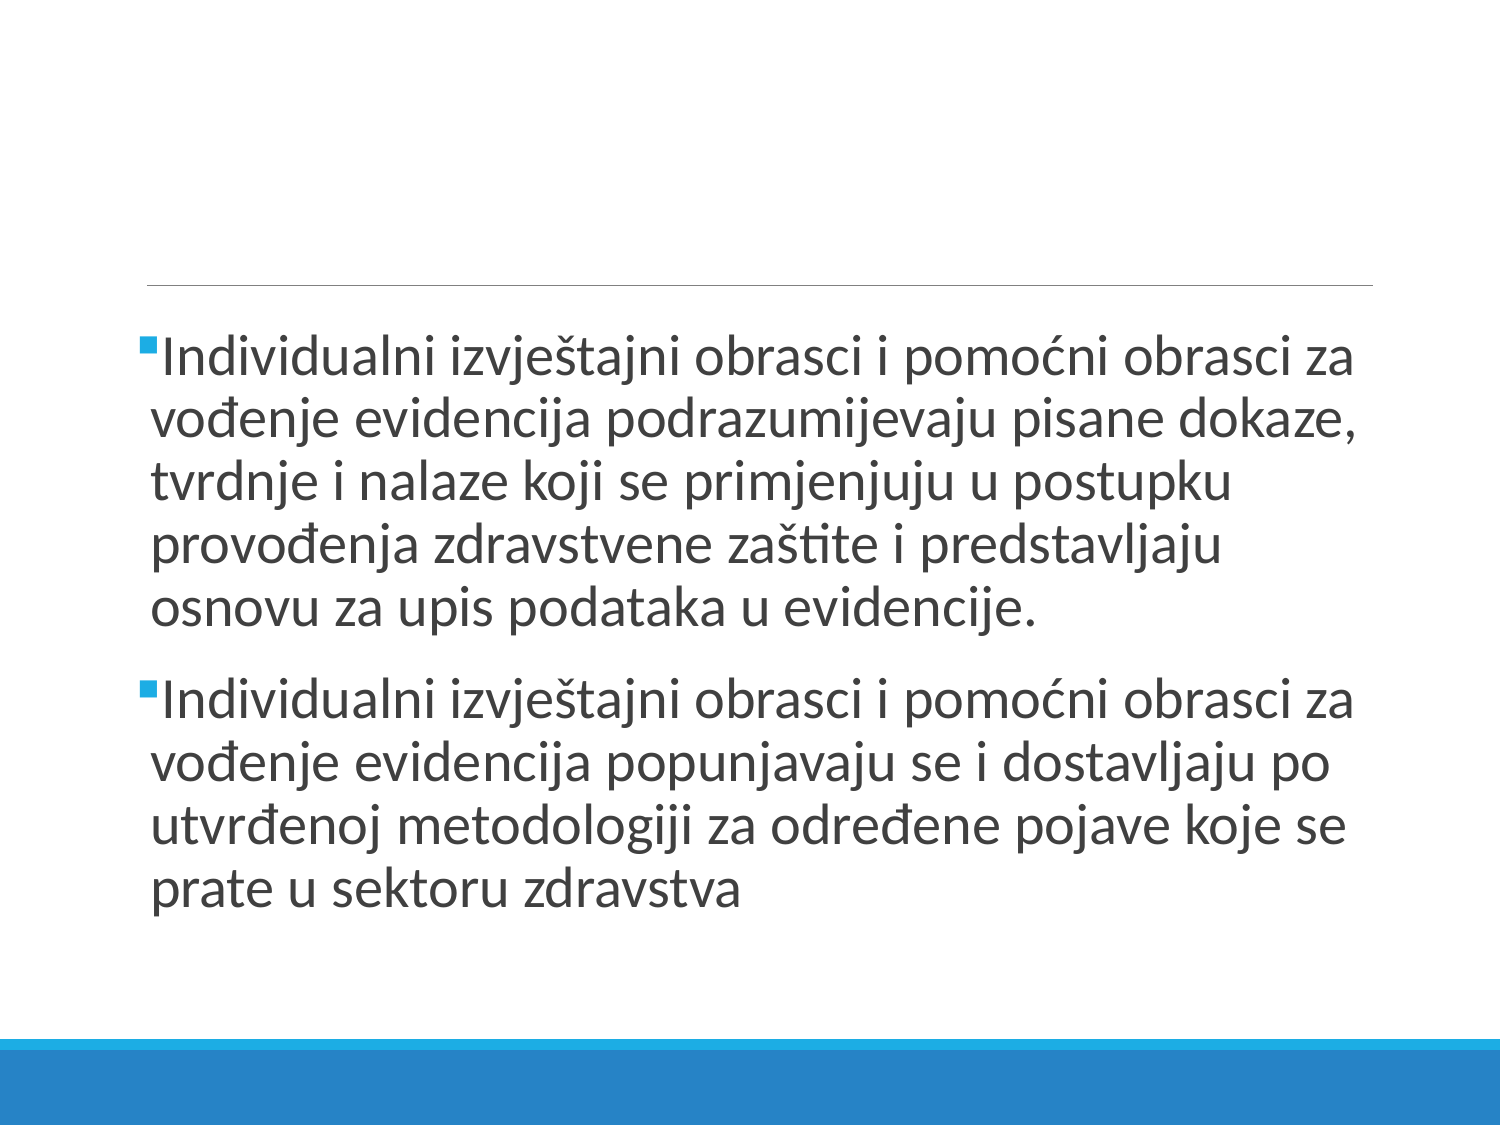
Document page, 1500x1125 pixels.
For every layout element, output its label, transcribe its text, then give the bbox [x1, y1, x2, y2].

list Individualni izvještajni obrasci i pomoćni obrasci za vođenje evidencija podrazumijevaju pisane dokaze, tvrdnje i nalaze koji se primjenjuju u postupku provođenja zdravstvene zaštite i predstavljaju osnovu za upis podataka u evidencije. Individualni izvještajni obrasci i pomoćni obrasci za vođenje evidencija popunjavaju se i dostavljaju po utvrđenoj metodologiji za određene pojave koje se prate u sektoru zdravstva [135, 317, 1373, 963]
